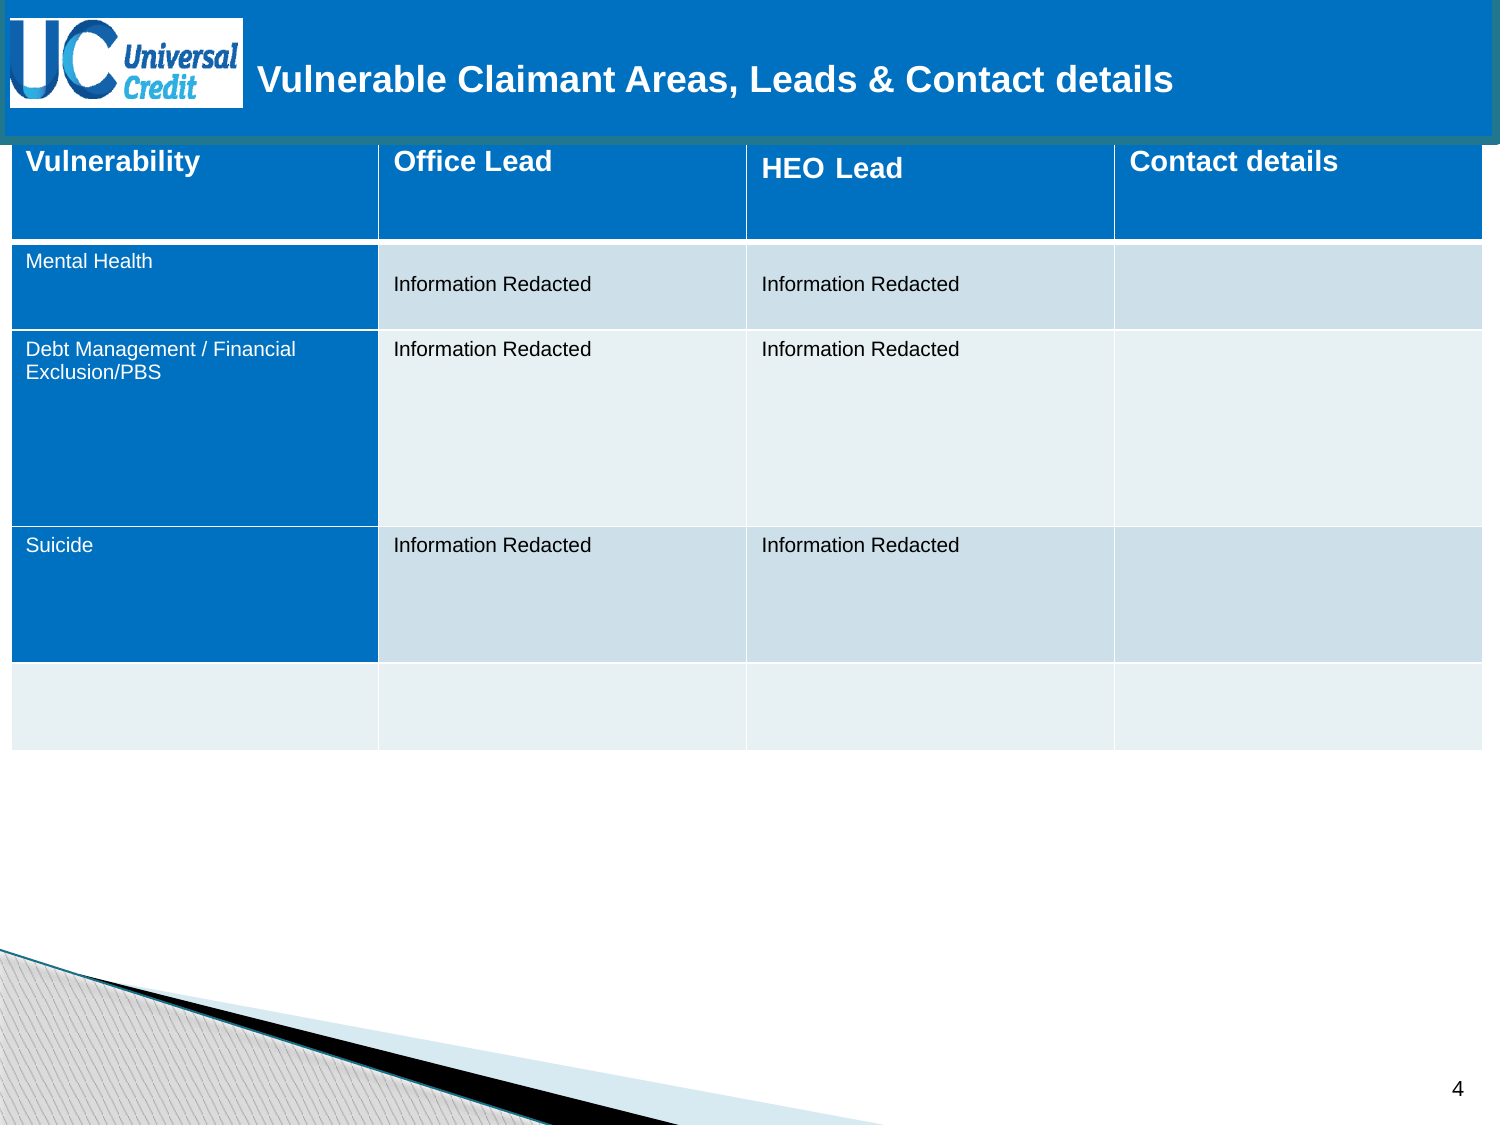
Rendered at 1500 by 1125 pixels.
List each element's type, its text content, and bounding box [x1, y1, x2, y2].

table_cell Debt Management / Financial Exclusion/PBS [12, 331, 378, 526]
table_cell Information Redacted [379, 527, 746, 662]
table_cell Mental Health [12, 245, 378, 329]
table_cell [1115, 664, 1482, 750]
table_cell [1115, 245, 1482, 329]
table_cell [12, 664, 378, 750]
table_cell Information Redacted [747, 245, 1114, 329]
slide_number 4 [1418, 1051, 1479, 1112]
text_box Vulnerable Claimant Areas, Leads & Contact details [248, 47, 1471, 108]
table_cell Information Redacted [379, 331, 746, 526]
table_cell [379, 664, 746, 750]
table_header Office Lead [379, 145, 746, 239]
table_cell [747, 664, 1114, 750]
table_header HEO Lead [747, 145, 1114, 239]
table_header Contact details [1115, 145, 1482, 239]
table_cell Information Redacted [379, 245, 746, 329]
table_cell Information Redacted [747, 527, 1114, 662]
table_cell [1115, 527, 1482, 662]
picture [10, 18, 243, 108]
table_cell Information Redacted [747, 331, 1114, 526]
table_header Vulnerability [12, 145, 378, 239]
table_cell [1115, 331, 1482, 526]
text_box [0, 0, 1500, 145]
table_cell Suicide [12, 527, 378, 662]
